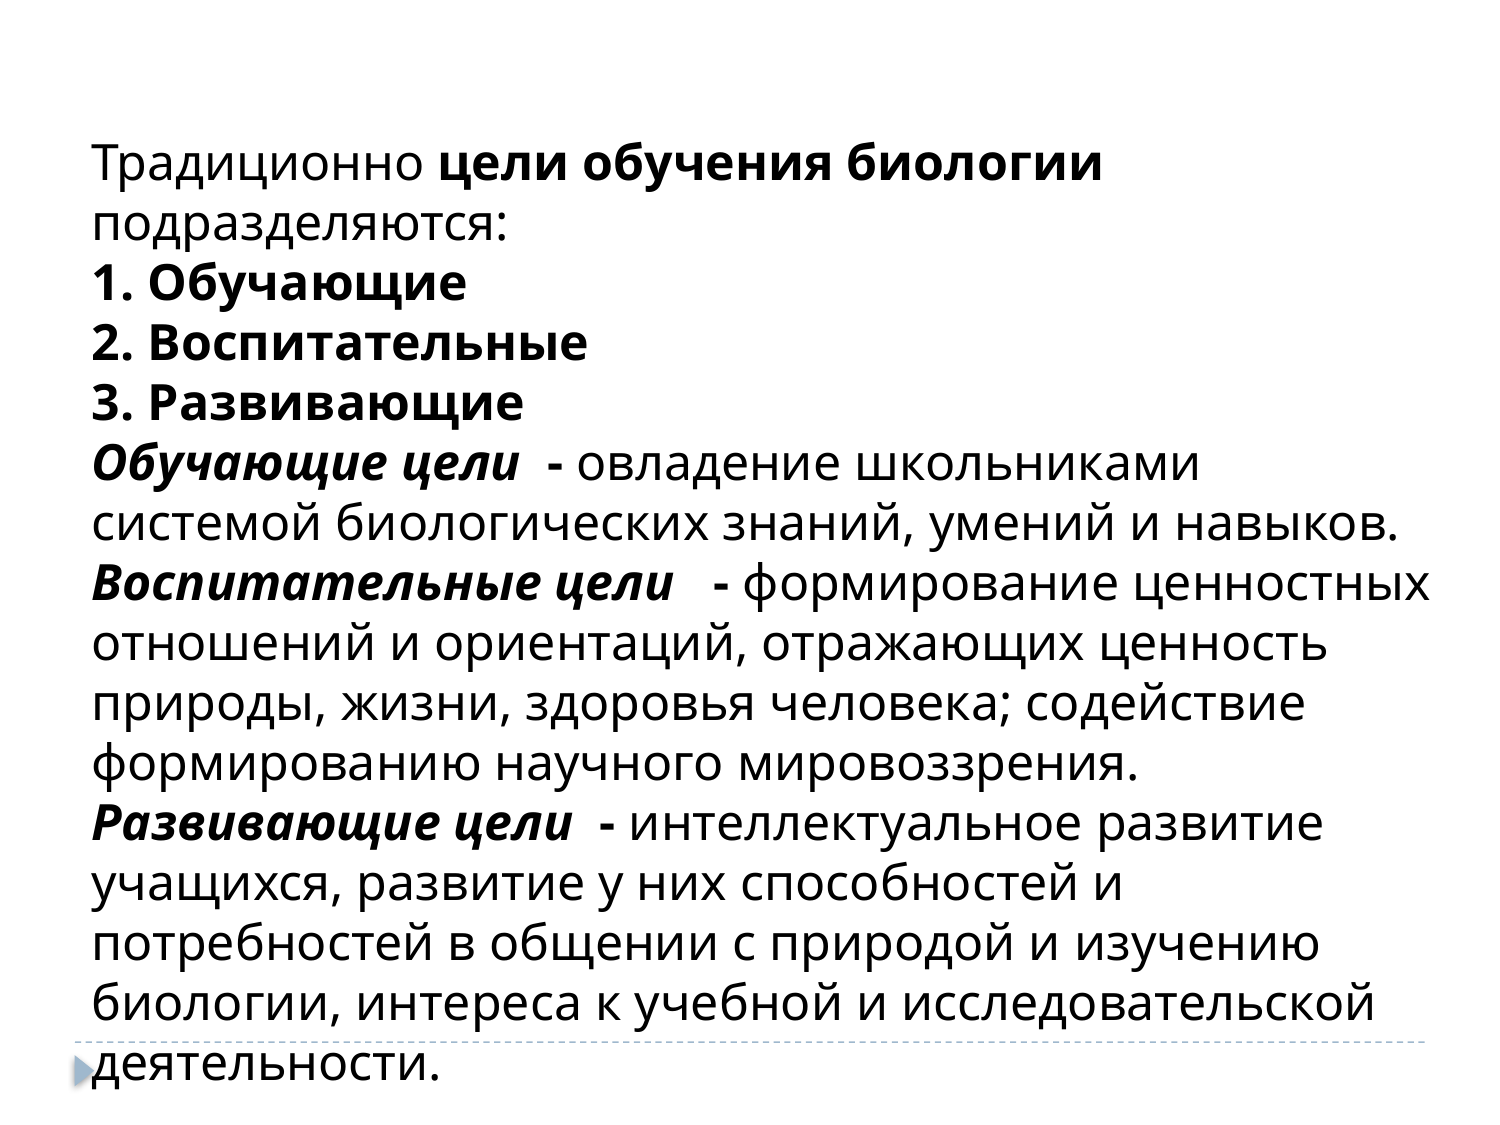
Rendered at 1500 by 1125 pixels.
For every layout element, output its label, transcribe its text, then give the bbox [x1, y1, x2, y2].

text_box Традиционно цели обучения биологии подразделяются: Обучающие Воспитательные Развивающие Обучающие цели - овладение школьниками системой биологических знаний, умений и навыков. Воспитательные цели - формирование ценностных отношений и ориентаций, отражающих ценность природы, жизни, здоровья человека; содействие формированию научного мировоззрения. Развивающие цели - интеллектуальное развитие учащихся, развитие у них способностей и потребностей в общении с природой и изучению биологии, интереса к учебной и исследовательской деятельности. [76, 123, 1459, 1098]
